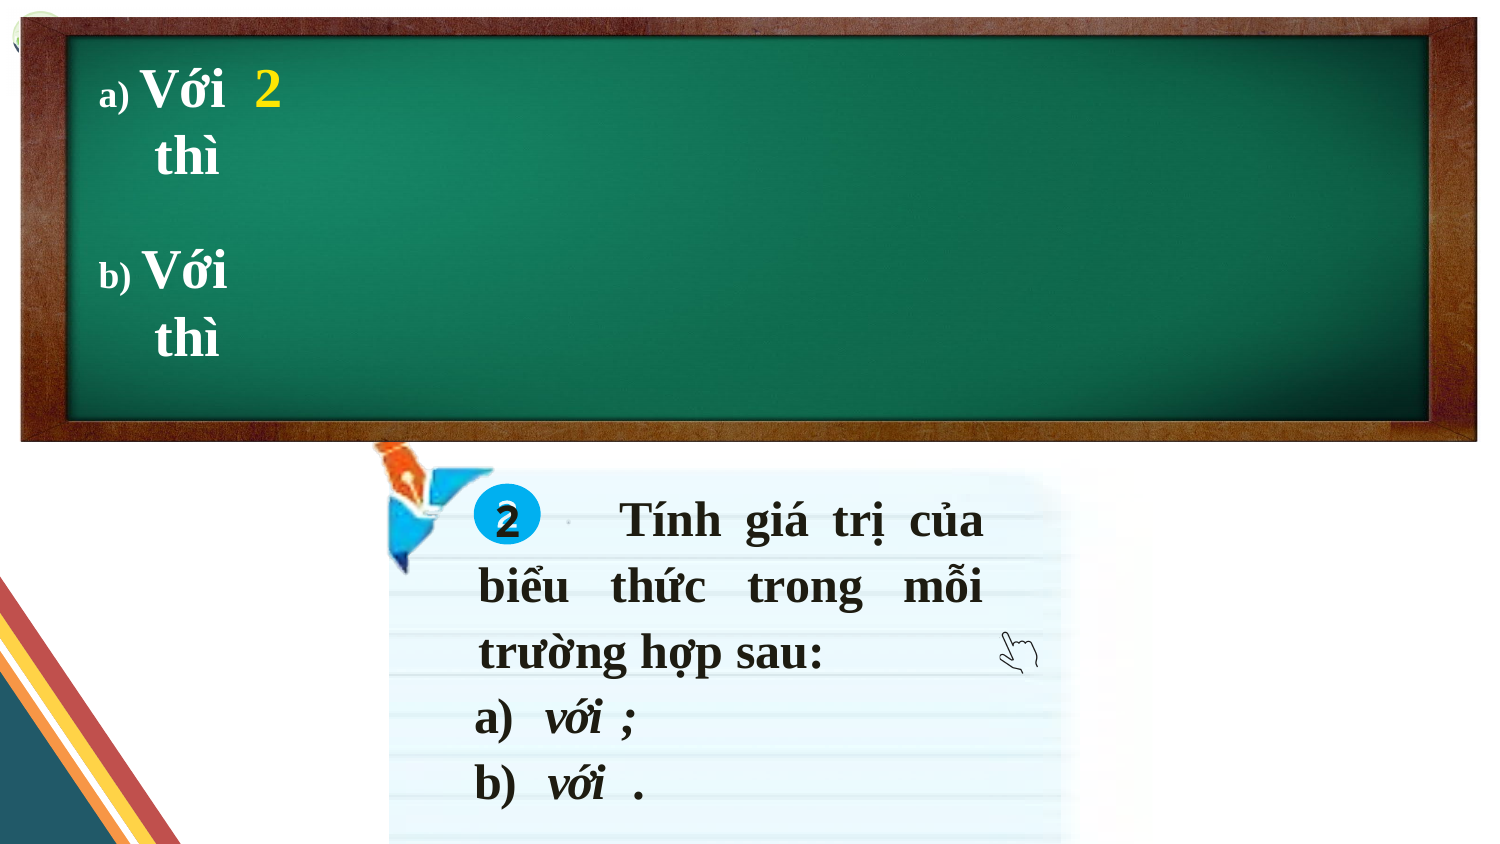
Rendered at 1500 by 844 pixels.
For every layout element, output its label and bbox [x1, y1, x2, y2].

text_box [349, 450, 1153, 844]
text_box [0, 592, 257, 844]
text_box [18, 17, 1482, 442]
picture [6, 7, 643, 96]
picture [999, 621, 1041, 680]
